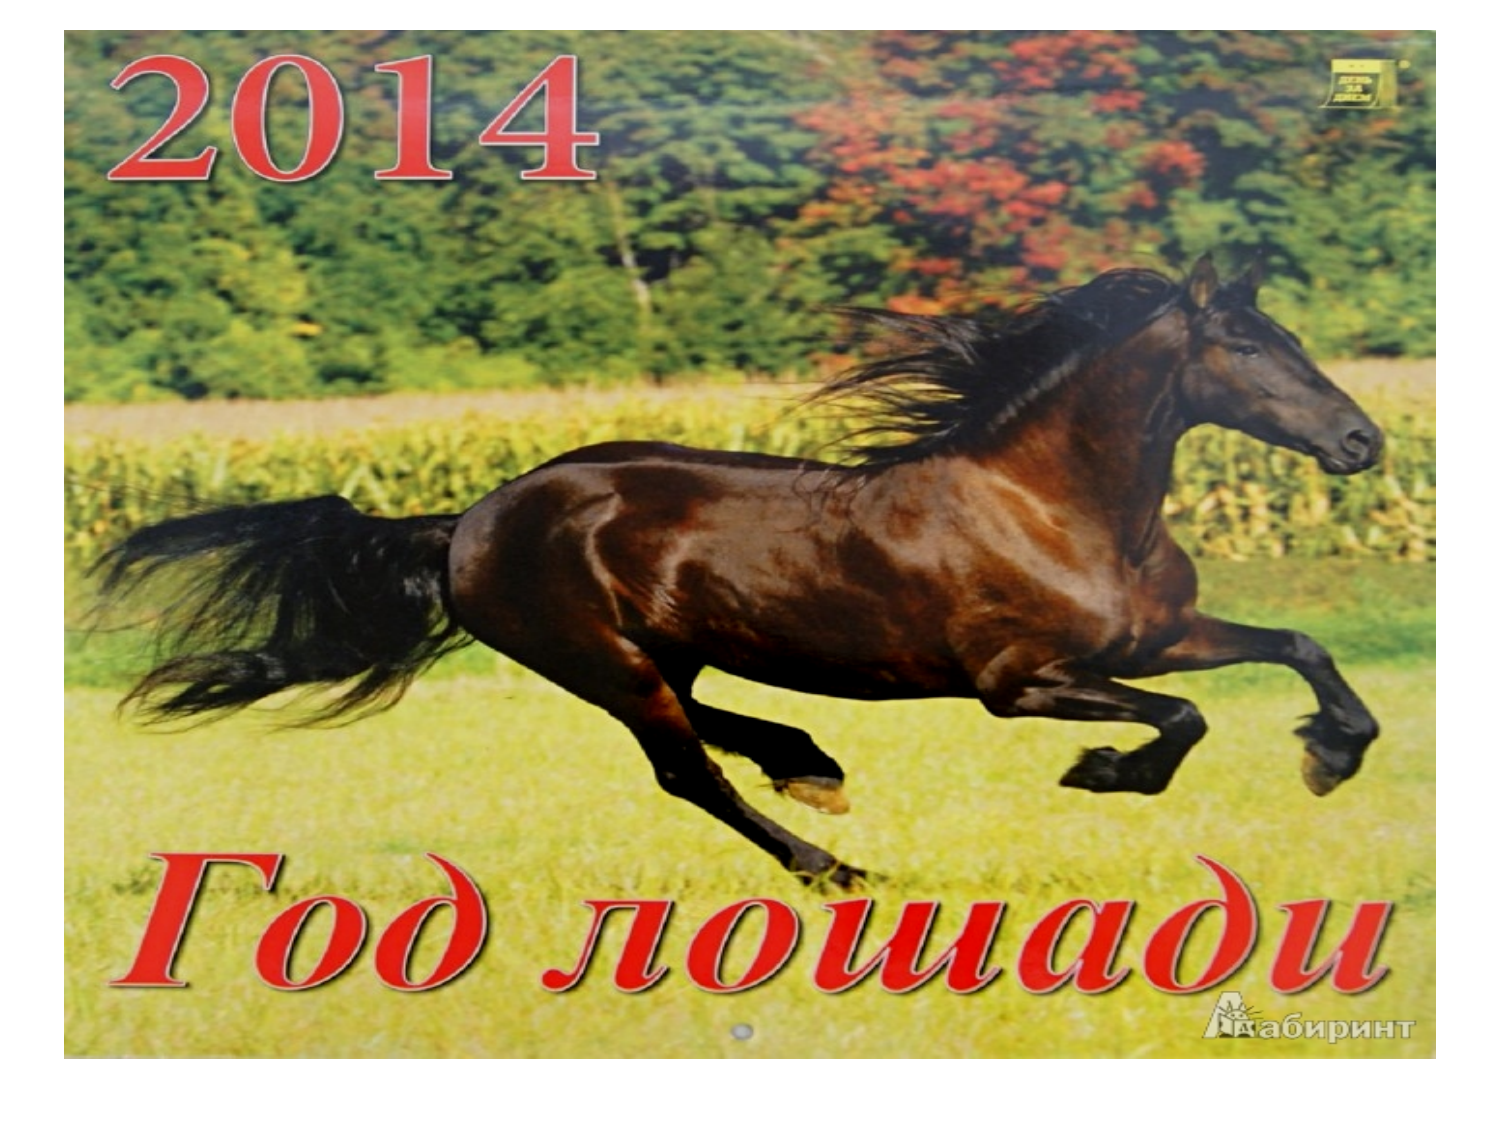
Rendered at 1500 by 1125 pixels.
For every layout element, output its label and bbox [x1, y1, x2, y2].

picture [64, 30, 1436, 1059]
